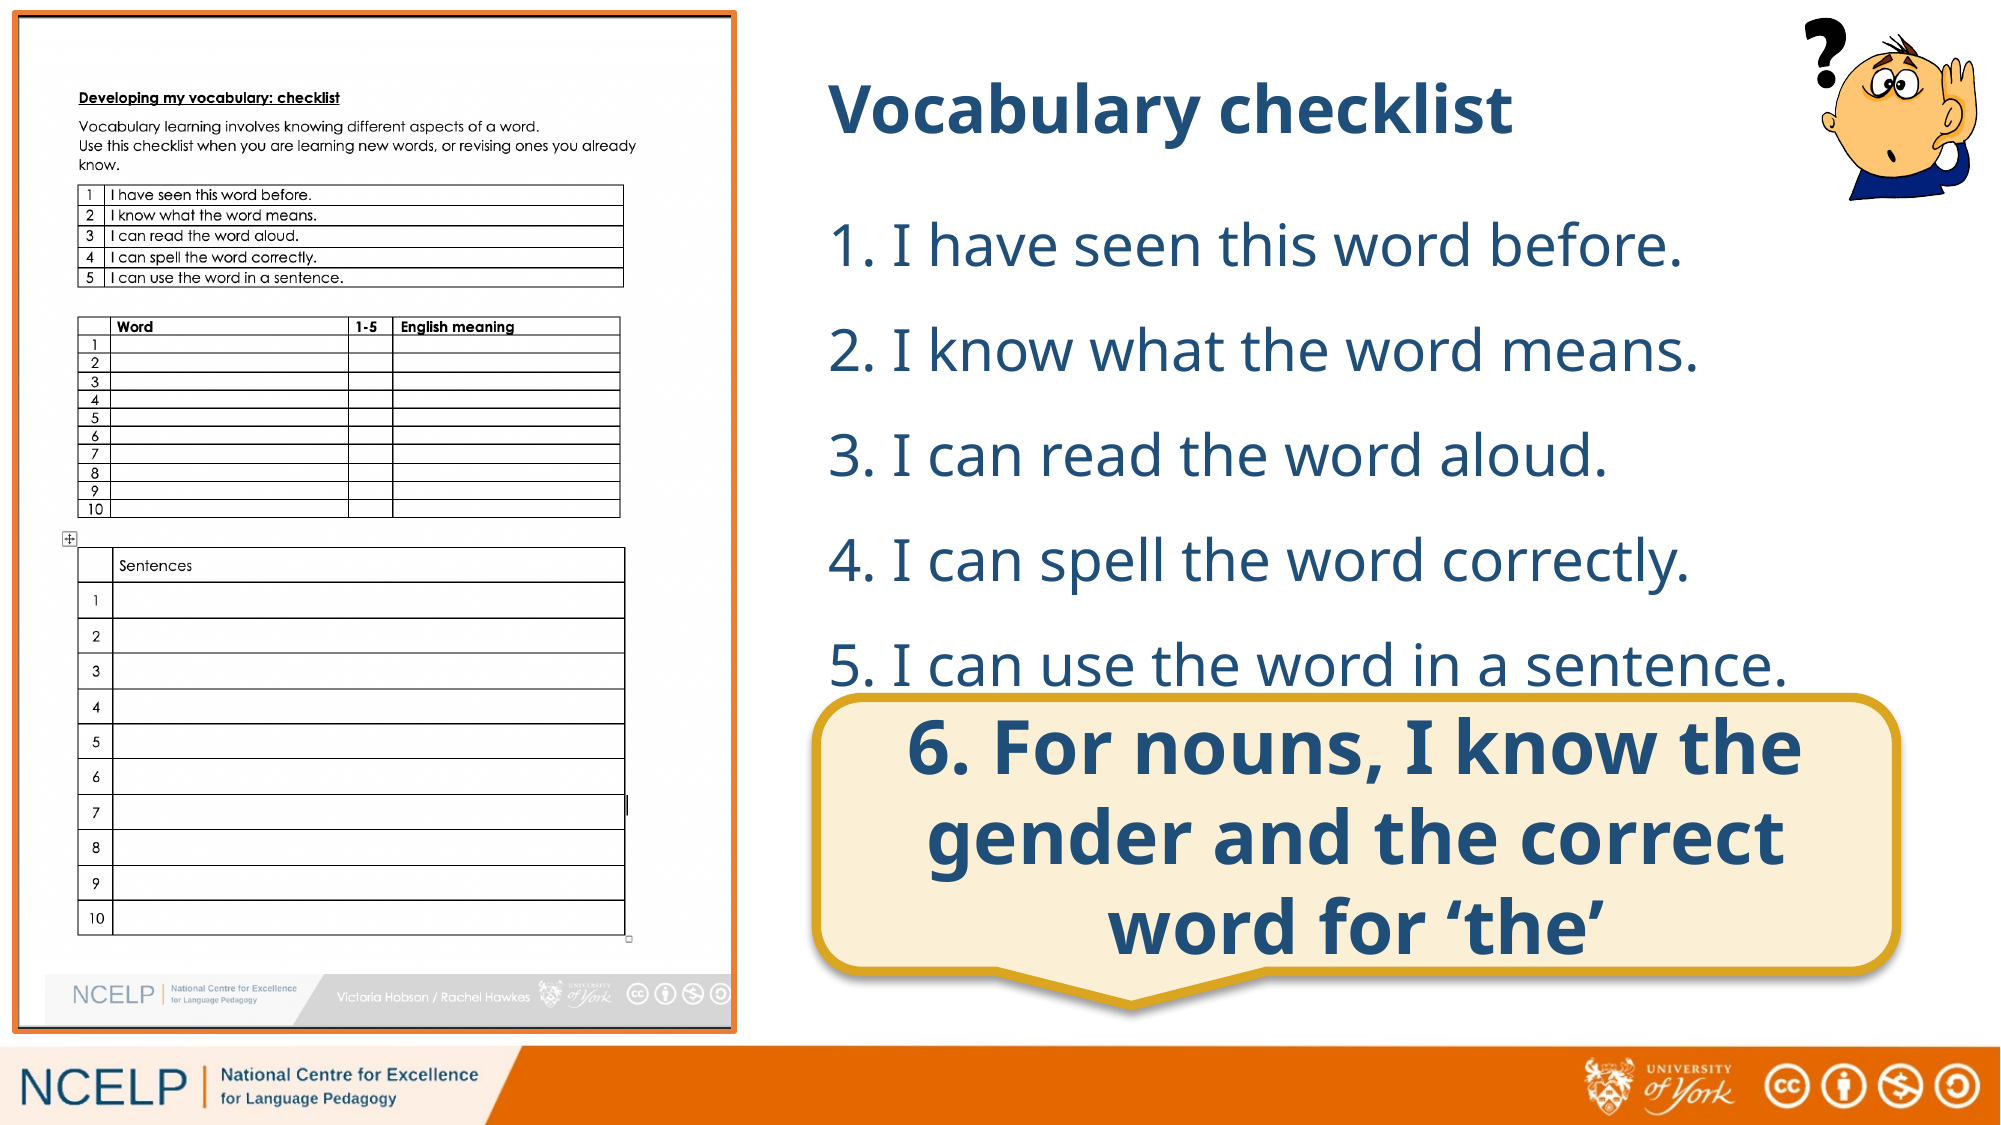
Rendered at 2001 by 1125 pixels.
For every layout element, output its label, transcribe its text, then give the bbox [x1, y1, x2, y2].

text_box 1. I have seen this word before. 2. I know what the word means. 3. I can read the word aloud. 4. I can spell the word correctly. 5. I can use the word in a sentence. [813, 165, 1895, 706]
picture [0, 0, 2001, 1125]
title Vocabulary checklist [813, 15, 1587, 209]
text_box 6. For nouns, I know the gender and the correct word for ‘the’ [815, 696, 1898, 1007]
